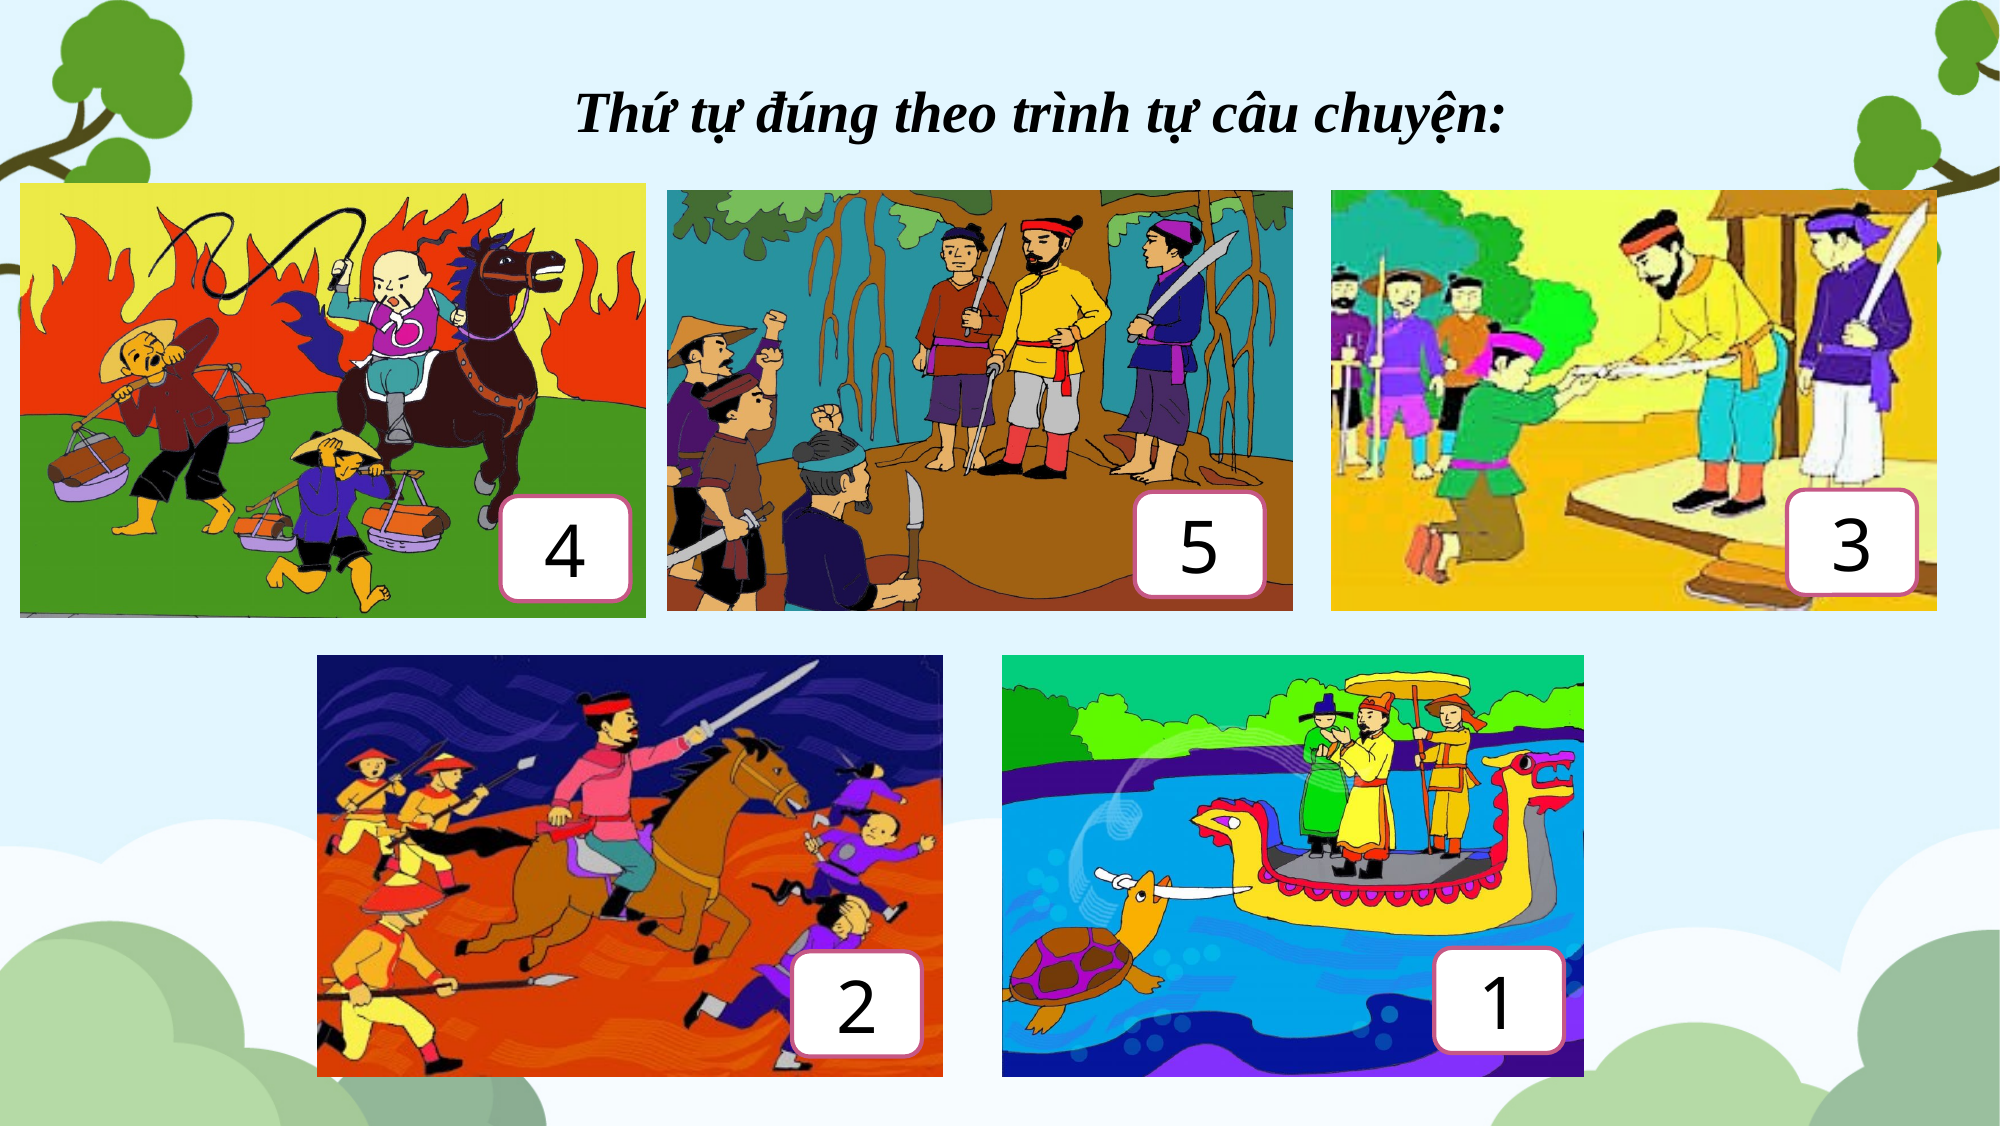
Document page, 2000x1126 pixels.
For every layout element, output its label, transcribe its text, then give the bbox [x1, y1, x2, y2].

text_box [667, 189, 1294, 612]
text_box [1331, 189, 1937, 612]
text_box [1001, 655, 1584, 1077]
picture [0, 0, 2000, 1126]
text_box Thứ tự đúng theo trình tự câu chuyện: [205, 66, 1877, 151]
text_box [20, 183, 646, 618]
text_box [317, 655, 944, 1077]
